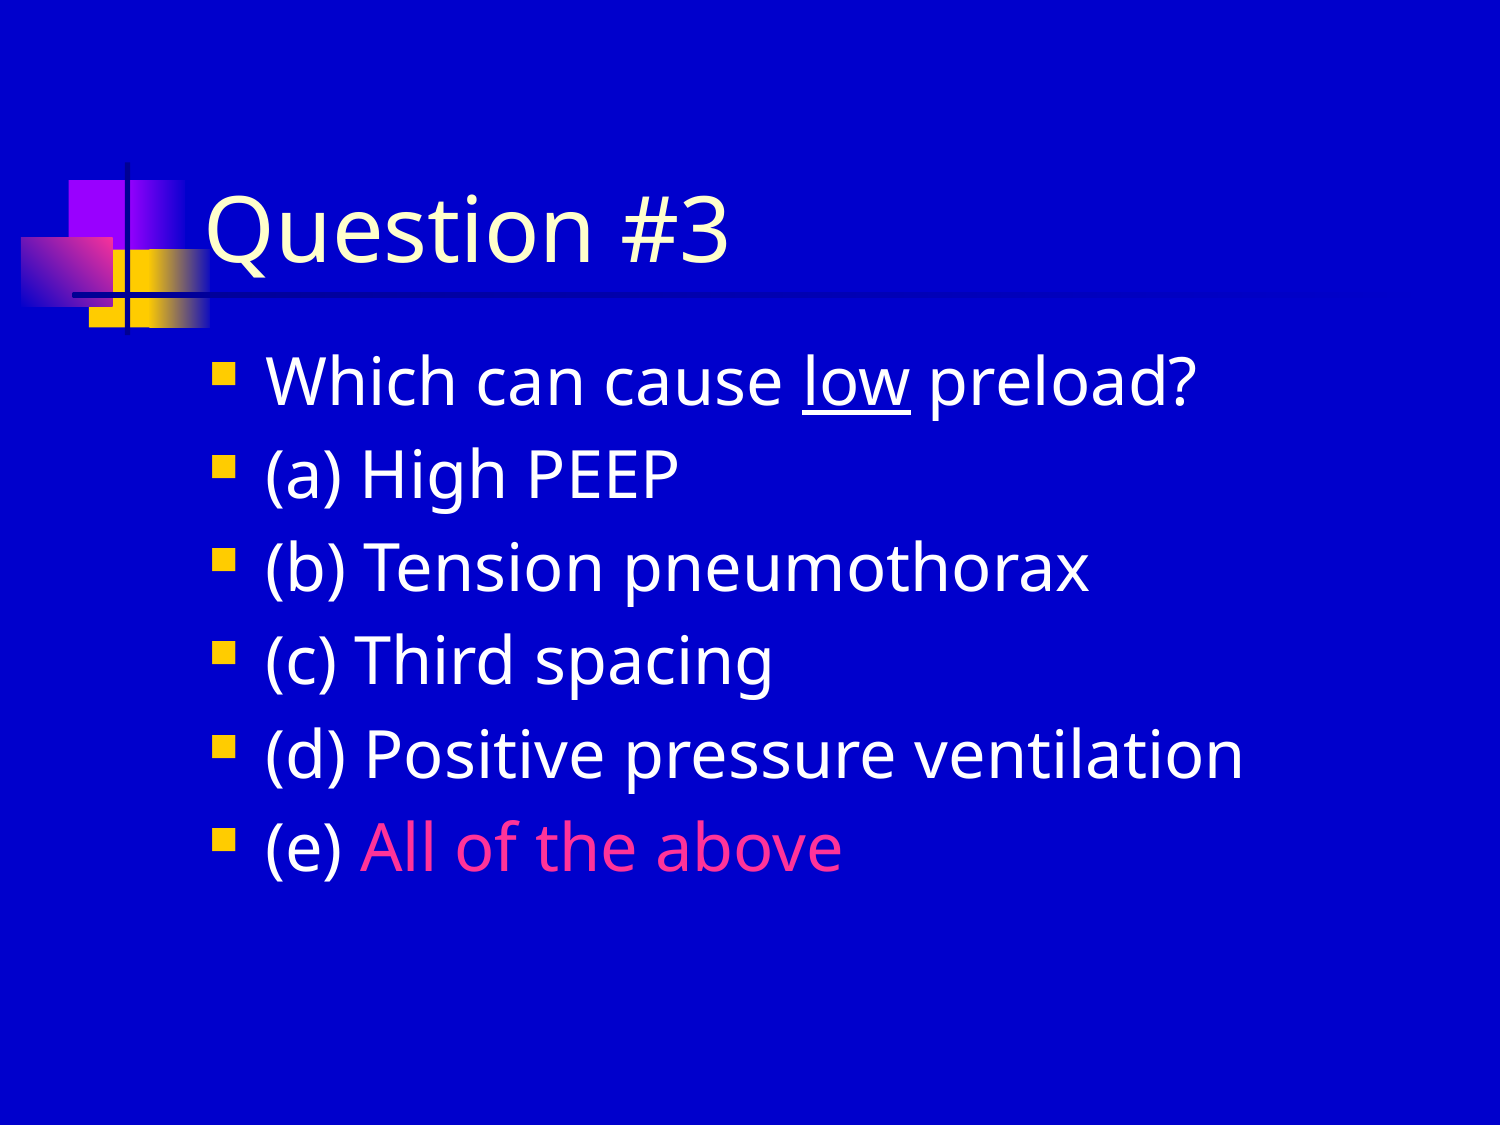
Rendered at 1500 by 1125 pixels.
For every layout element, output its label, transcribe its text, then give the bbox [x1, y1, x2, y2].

title Question #3 [188, 101, 1468, 289]
list Which can cause low preload? (a) High PEEP (b) Tension pneumothorax (c) Third spacing (d) Positive pressure ventilation (e) All of the above [193, 330, 1470, 1007]
